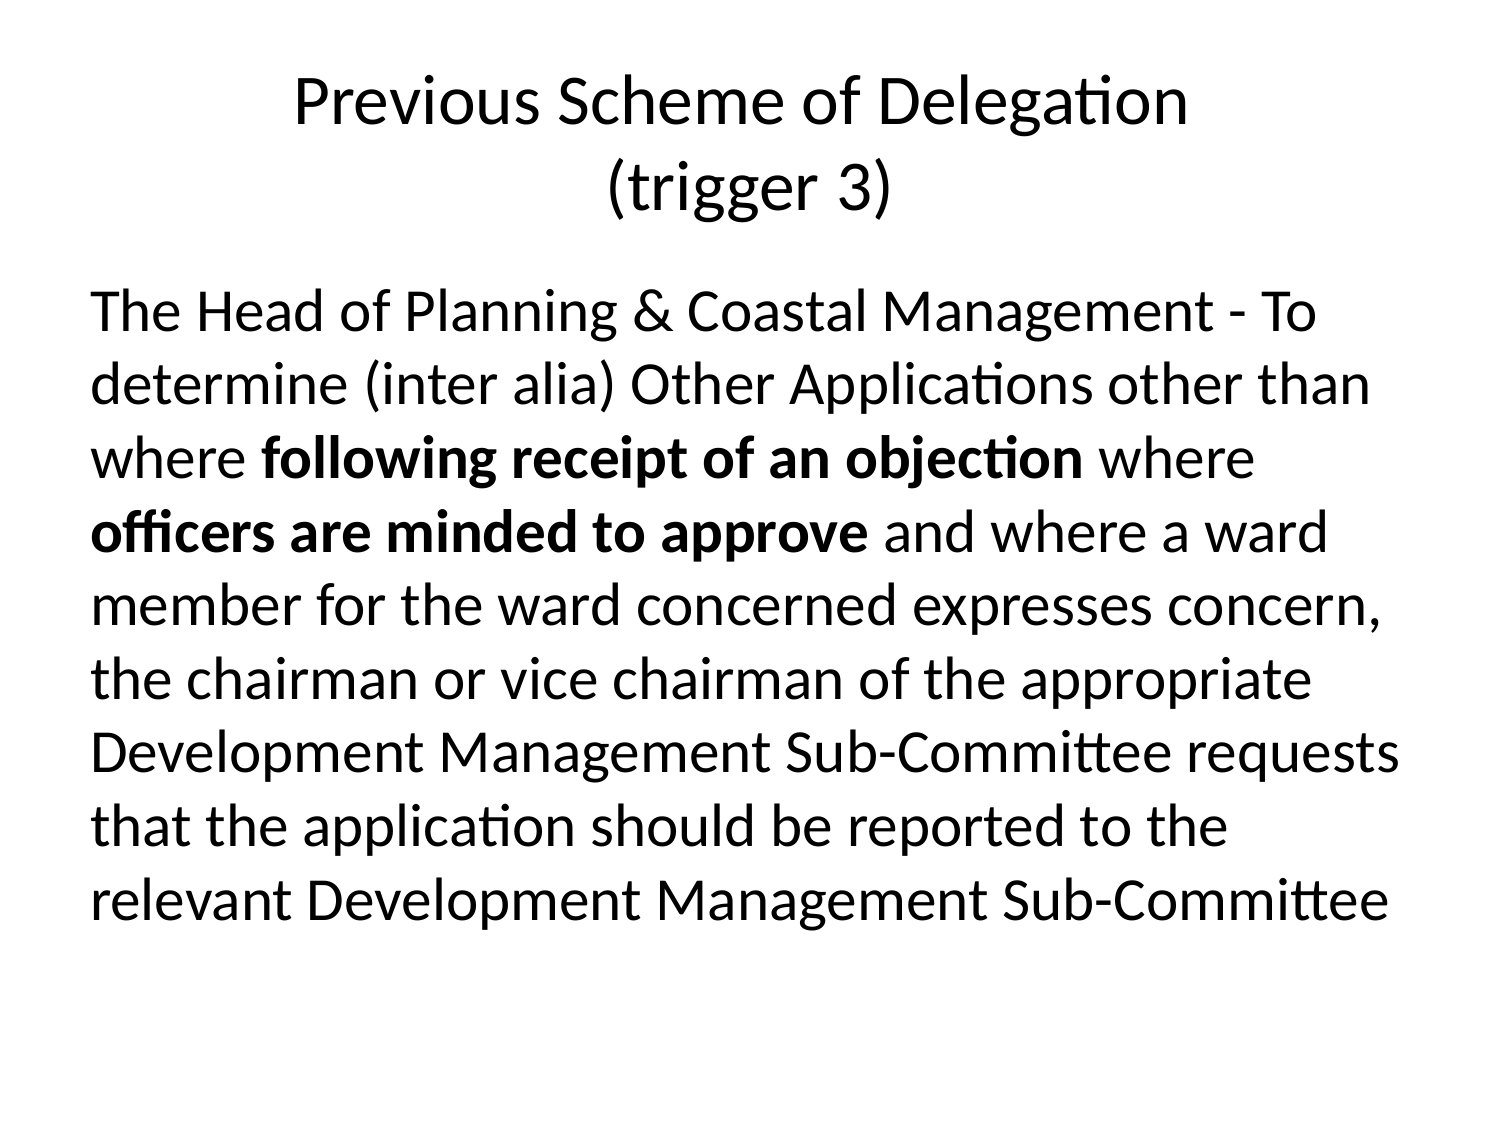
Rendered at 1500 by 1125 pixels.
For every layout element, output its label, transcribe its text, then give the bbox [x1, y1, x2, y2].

list The Head of Planning & Coastal Management - To determine (inter alia) Other Applications other than where following receipt of an objection where officers are minded to approve and where a ward member for the ward concerned expresses concern, the chairman or vice chairman of the appropriate Development Management Sub-Committee requests that the application should be reported to the relevant Development Management Sub-Committee [75, 262, 1425, 1005]
title Previous Scheme of Delegation (trigger 3) [75, 45, 1425, 233]
